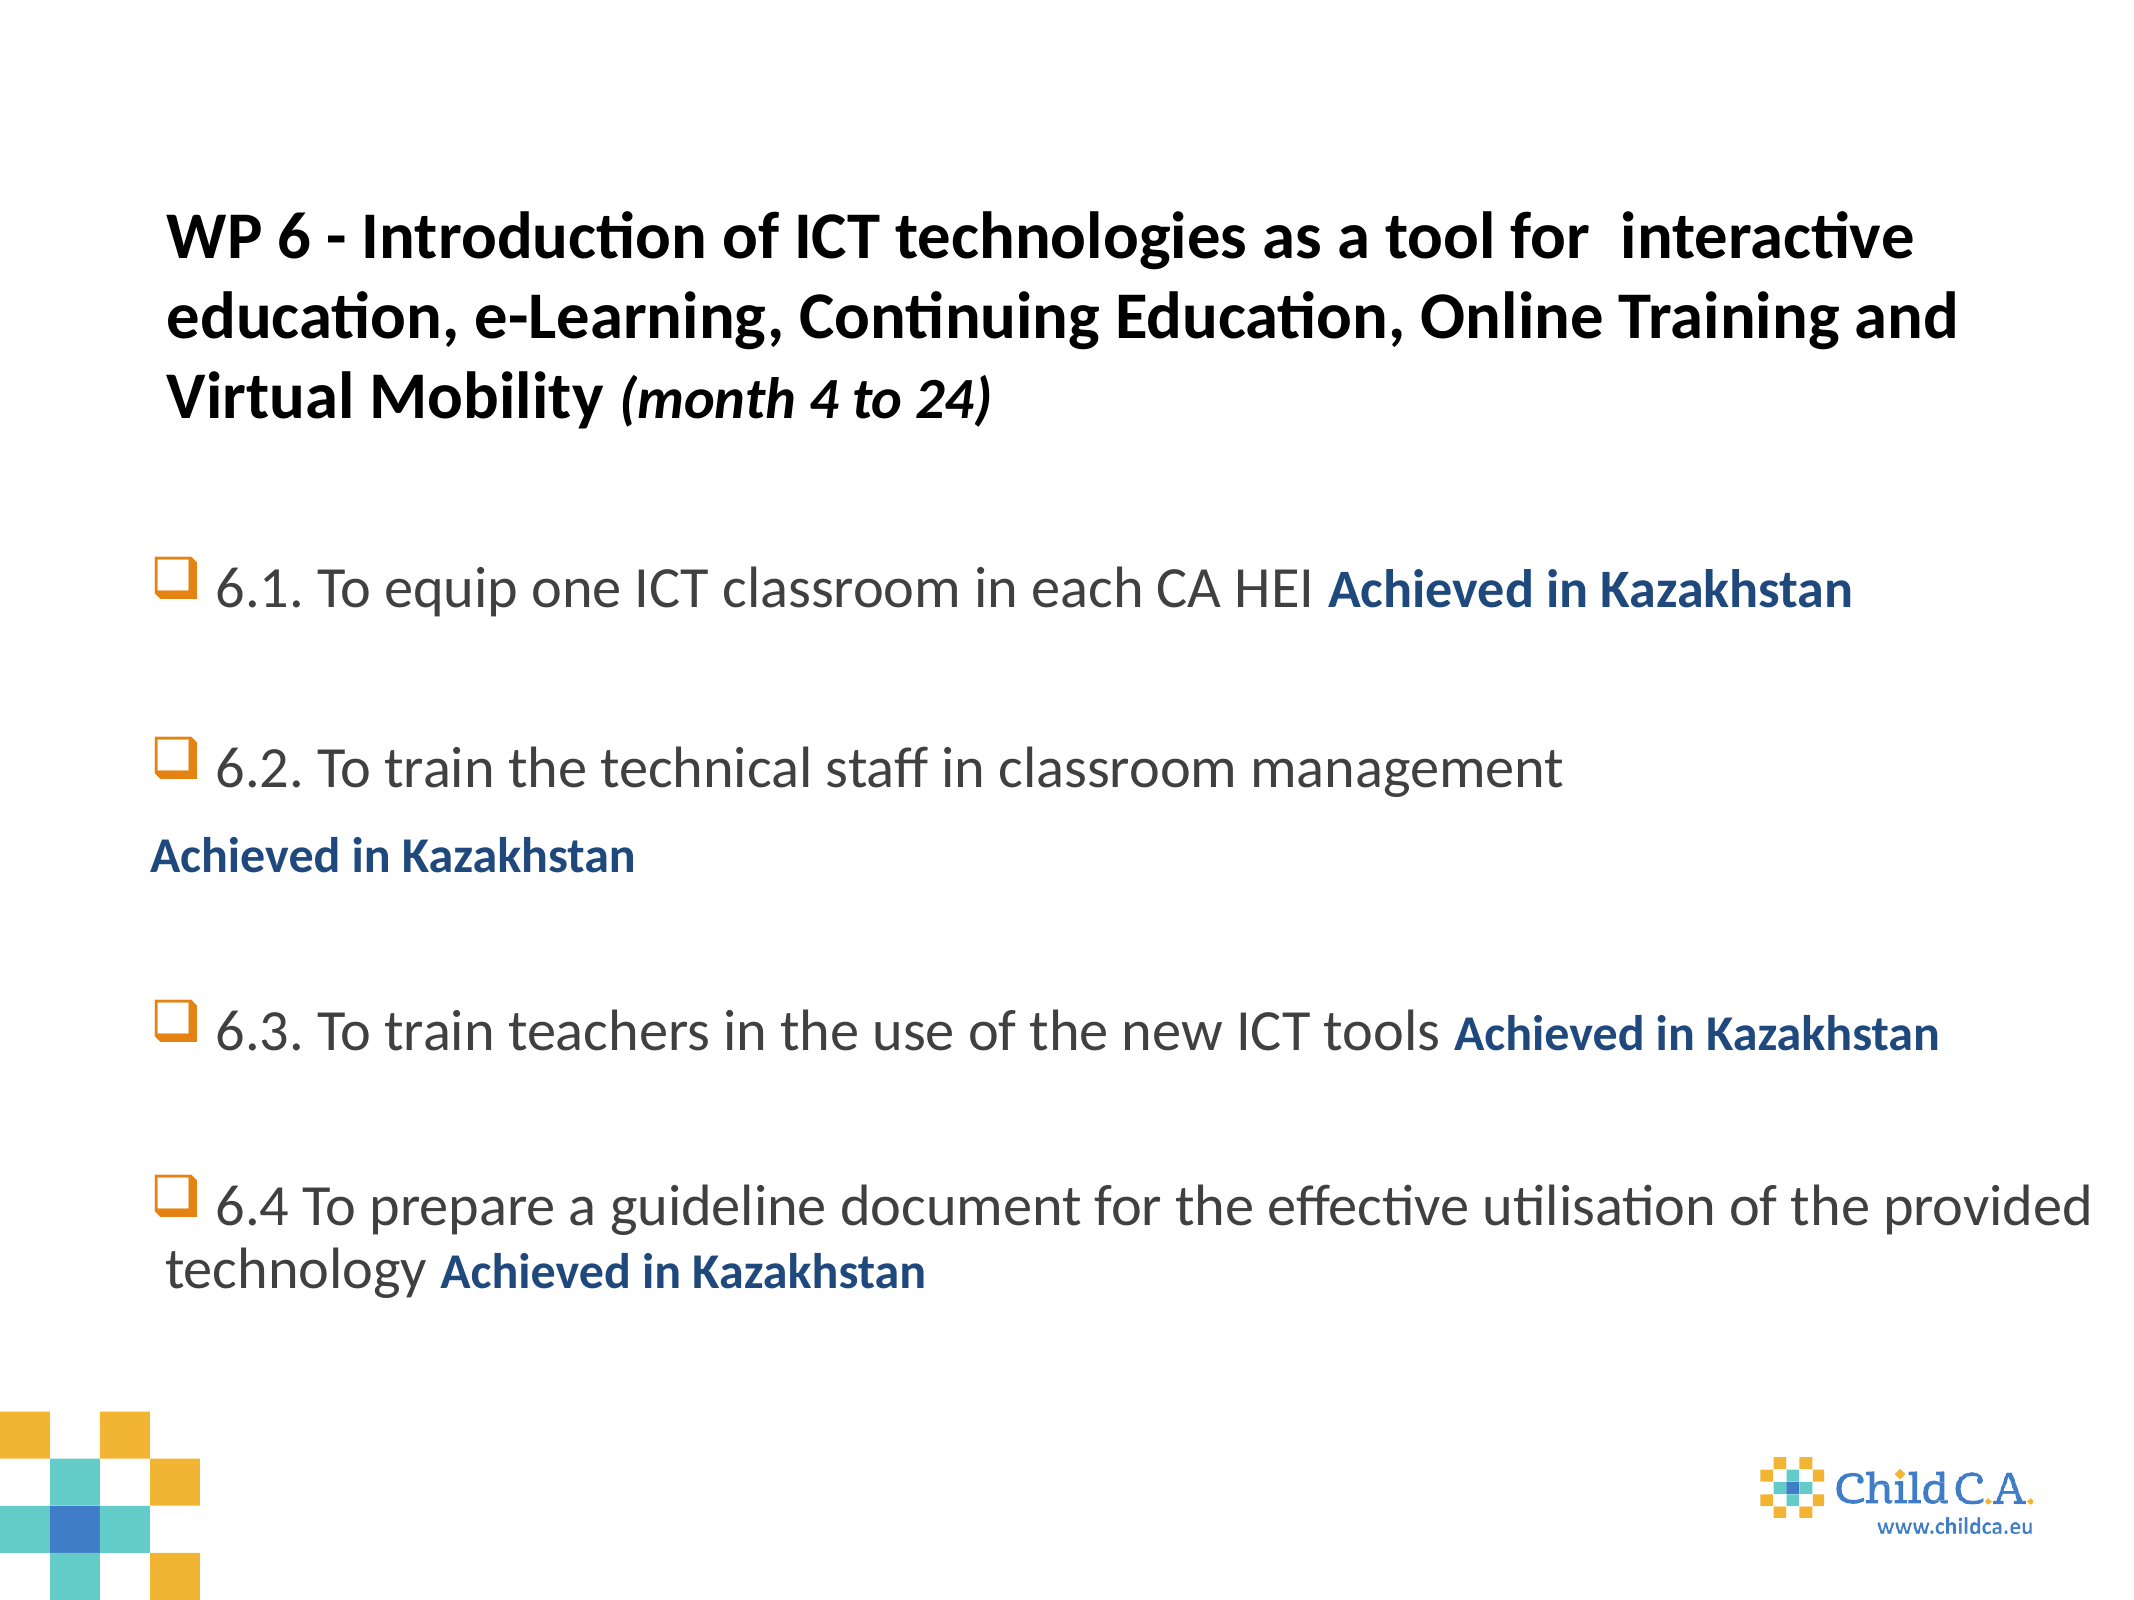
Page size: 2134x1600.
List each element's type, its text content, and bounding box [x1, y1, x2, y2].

text_box [1865, 1471, 1893, 1504]
text_box [0, 1411, 50, 1459]
text_box [1894, 1481, 1908, 1504]
text_box [1877, 1517, 2032, 1534]
text_box [1894, 1468, 1906, 1480]
text_box [50, 1506, 99, 1552]
text_box [50, 1458, 100, 1506]
text_box [99, 1505, 150, 1553]
text_box WP 6 - Introduction of ICT technologies as a tool for interactive education, e-Learning, Continuing Education, Online Training and Virtual Mobility (month 4 to 24) [149, 184, 2025, 439]
text_box [1955, 1472, 2034, 1505]
text_box [1760, 1457, 1825, 1518]
text_box [99, 1411, 150, 1459]
text_box [150, 1552, 200, 1600]
text_box [1908, 1471, 1921, 1504]
text_box [0, 1505, 50, 1553]
text_box [1923, 1471, 1948, 1504]
text_box [1836, 1472, 1865, 1504]
text_box 6.1. To equip one ICT classroom in each CA HEI Achieved in Kazakhstan 6.2. To train the technical staff in classroom management Achieved in Kazakhstan 6.3. To train teachers in the use of the new ICT tools Achieved in Kazakhstan 6.4 To prepare a guideline document for the effective utilisation of the provided technology Achieved in Kazakhstan [149, 550, 2134, 1444]
text_box [150, 1458, 200, 1506]
text_box [50, 1552, 100, 1600]
